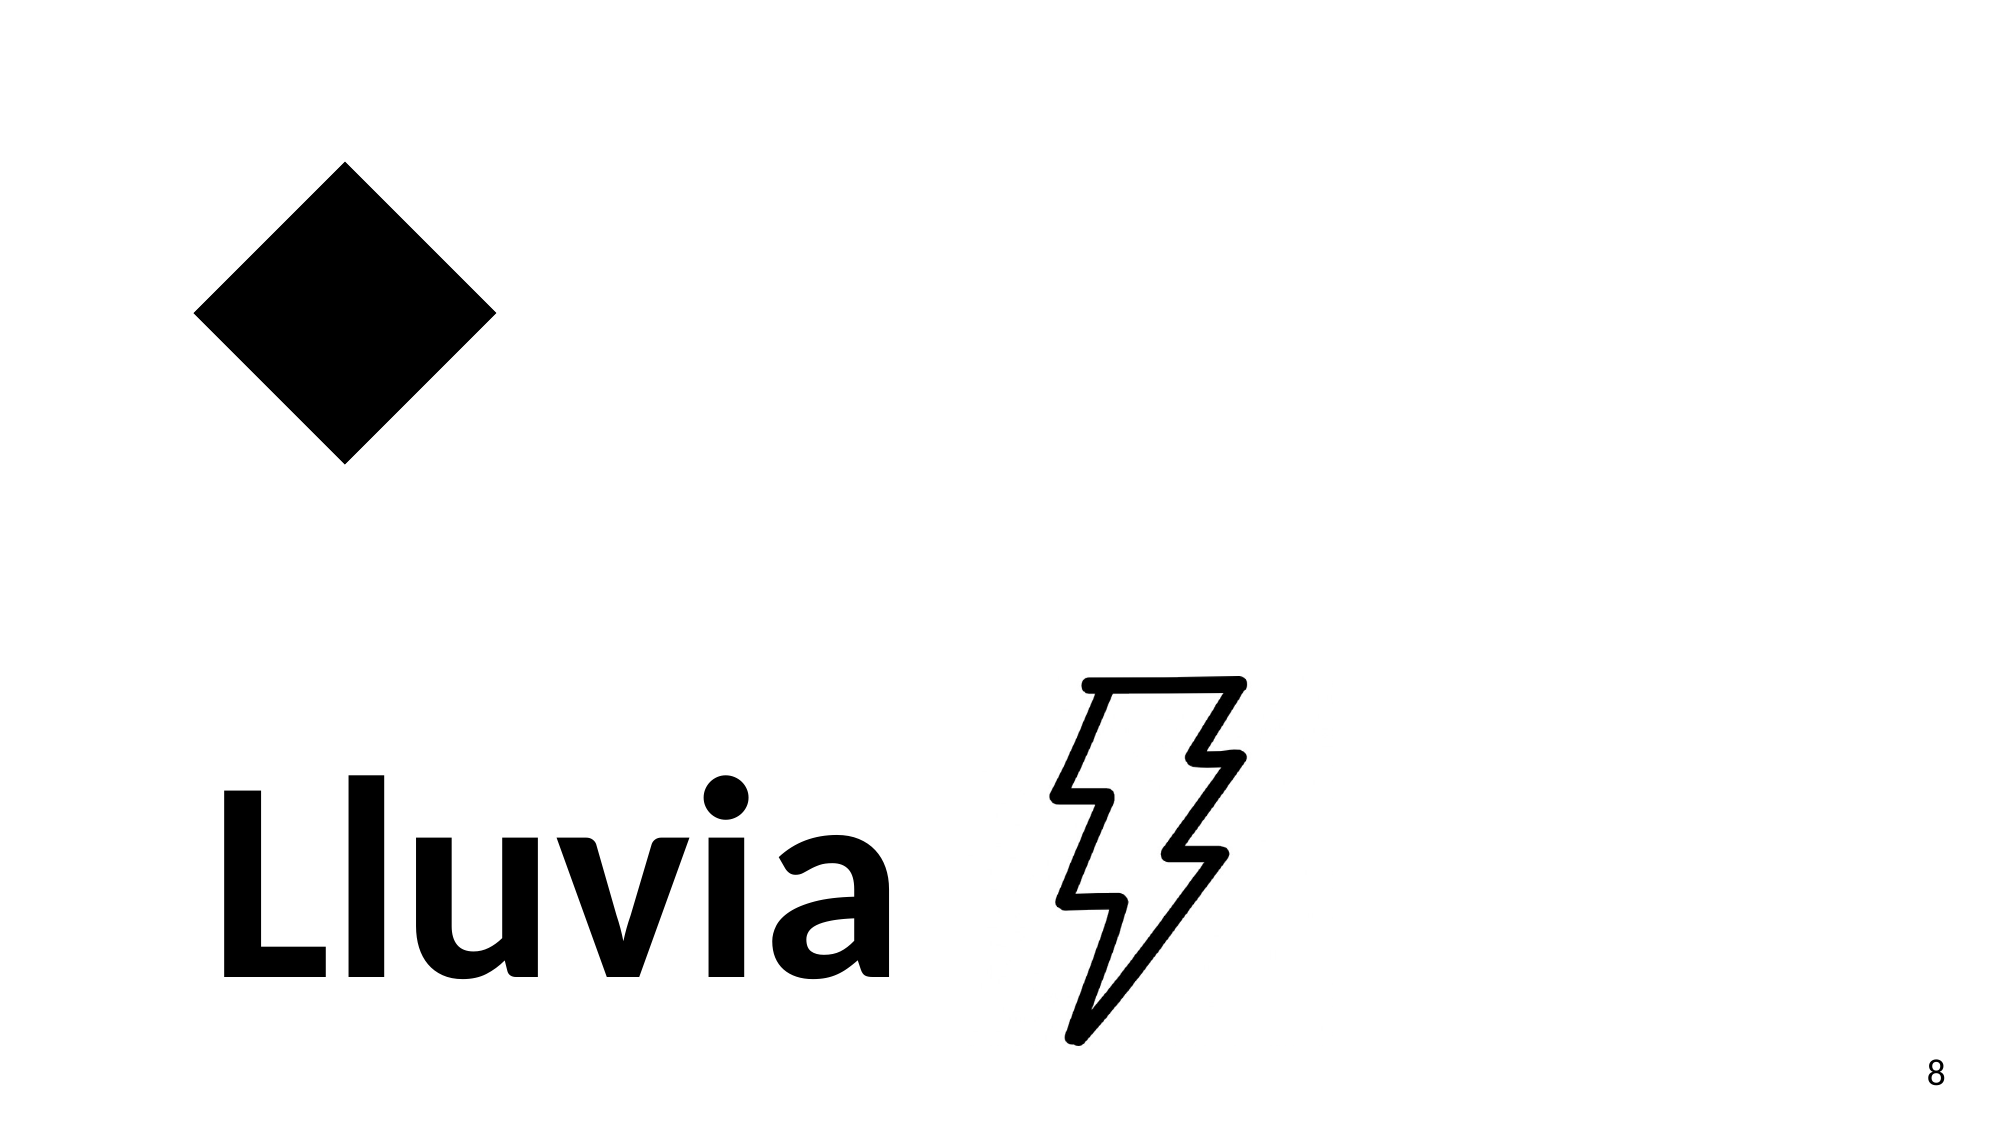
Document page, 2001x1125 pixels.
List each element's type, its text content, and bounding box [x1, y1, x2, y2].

text_box 8 [1912, 1040, 1961, 1101]
text_box [193, 161, 497, 465]
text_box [194, 676, 1333, 1046]
